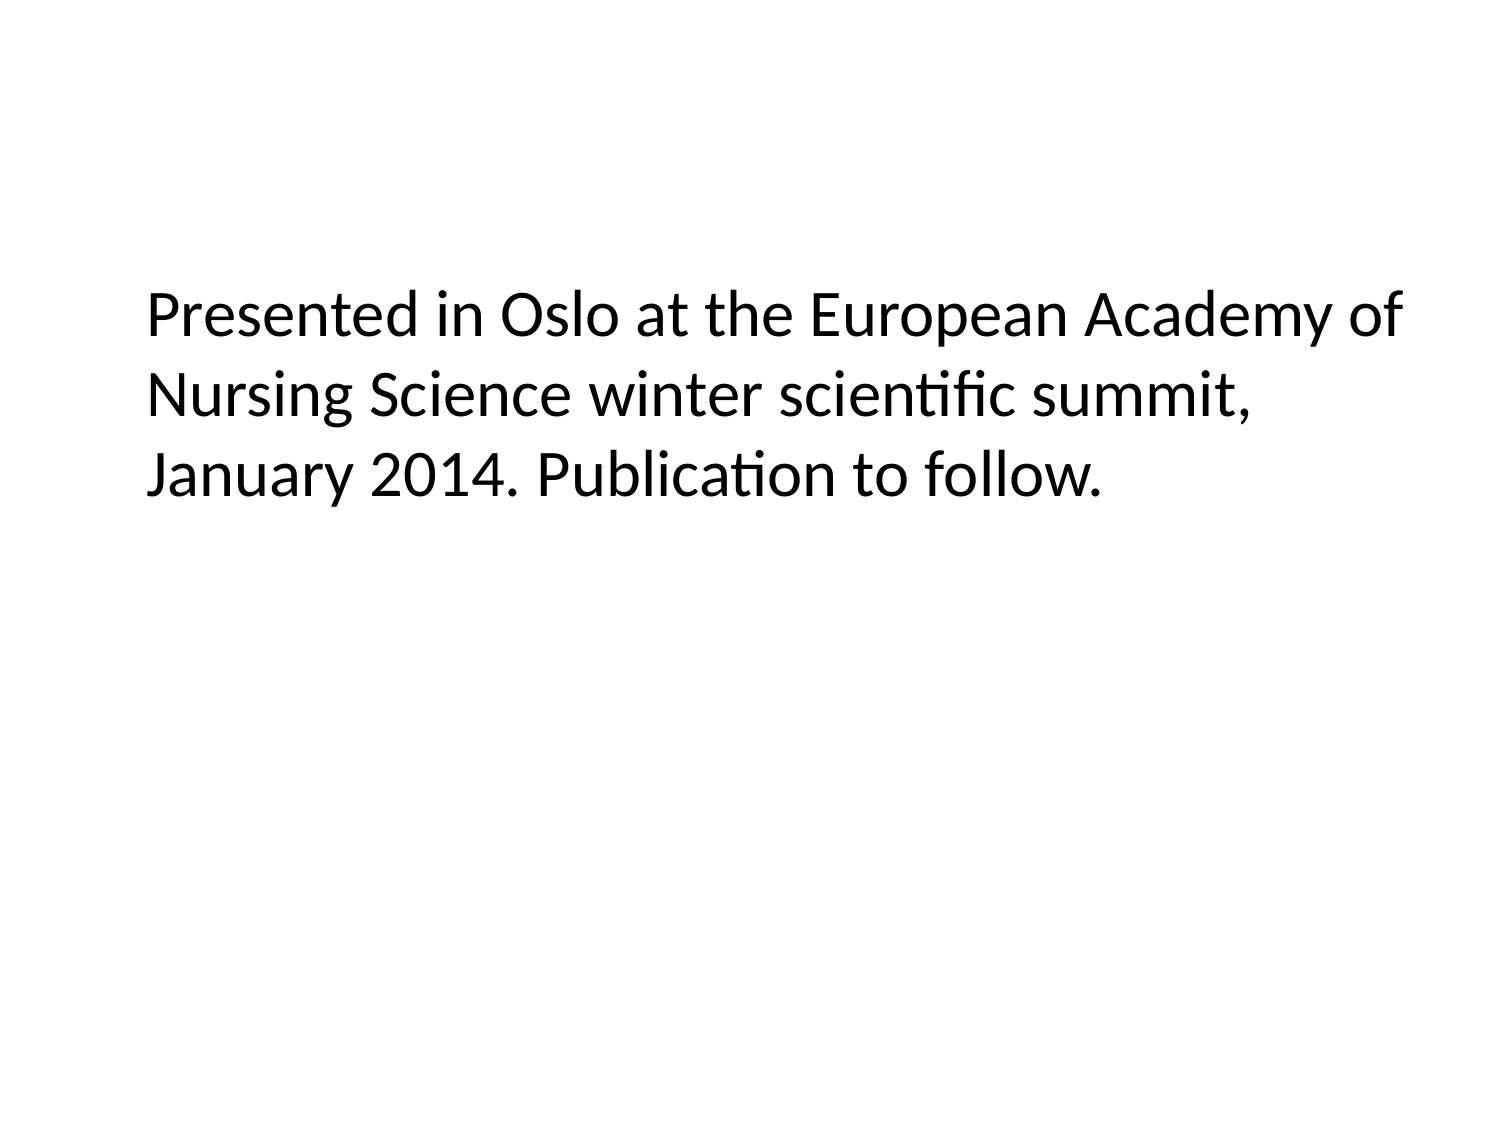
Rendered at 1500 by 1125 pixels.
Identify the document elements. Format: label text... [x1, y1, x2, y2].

list Presented in Oslo at the European Academy of Nursing Science winter scientific summit, January 2014. Publication to follow. [75, 262, 1425, 1005]
